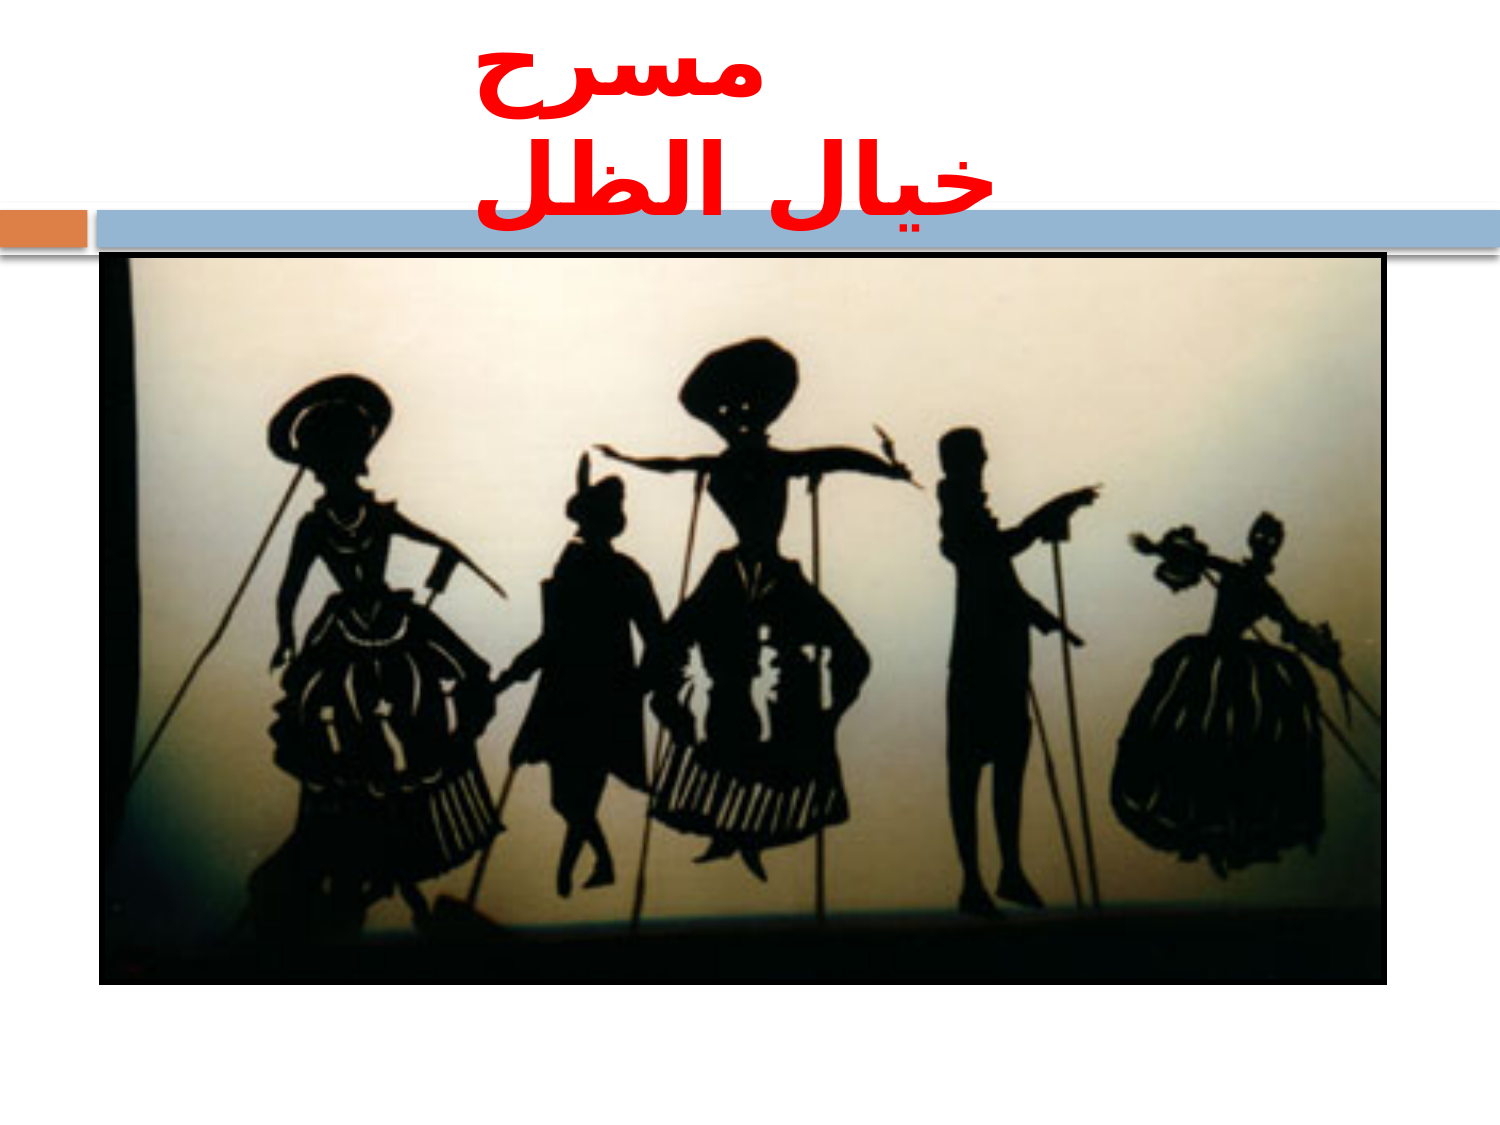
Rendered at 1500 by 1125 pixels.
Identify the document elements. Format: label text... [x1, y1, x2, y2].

text_box مسرح خيال الظل [456, 0, 1032, 243]
picture [105, 257, 1382, 979]
